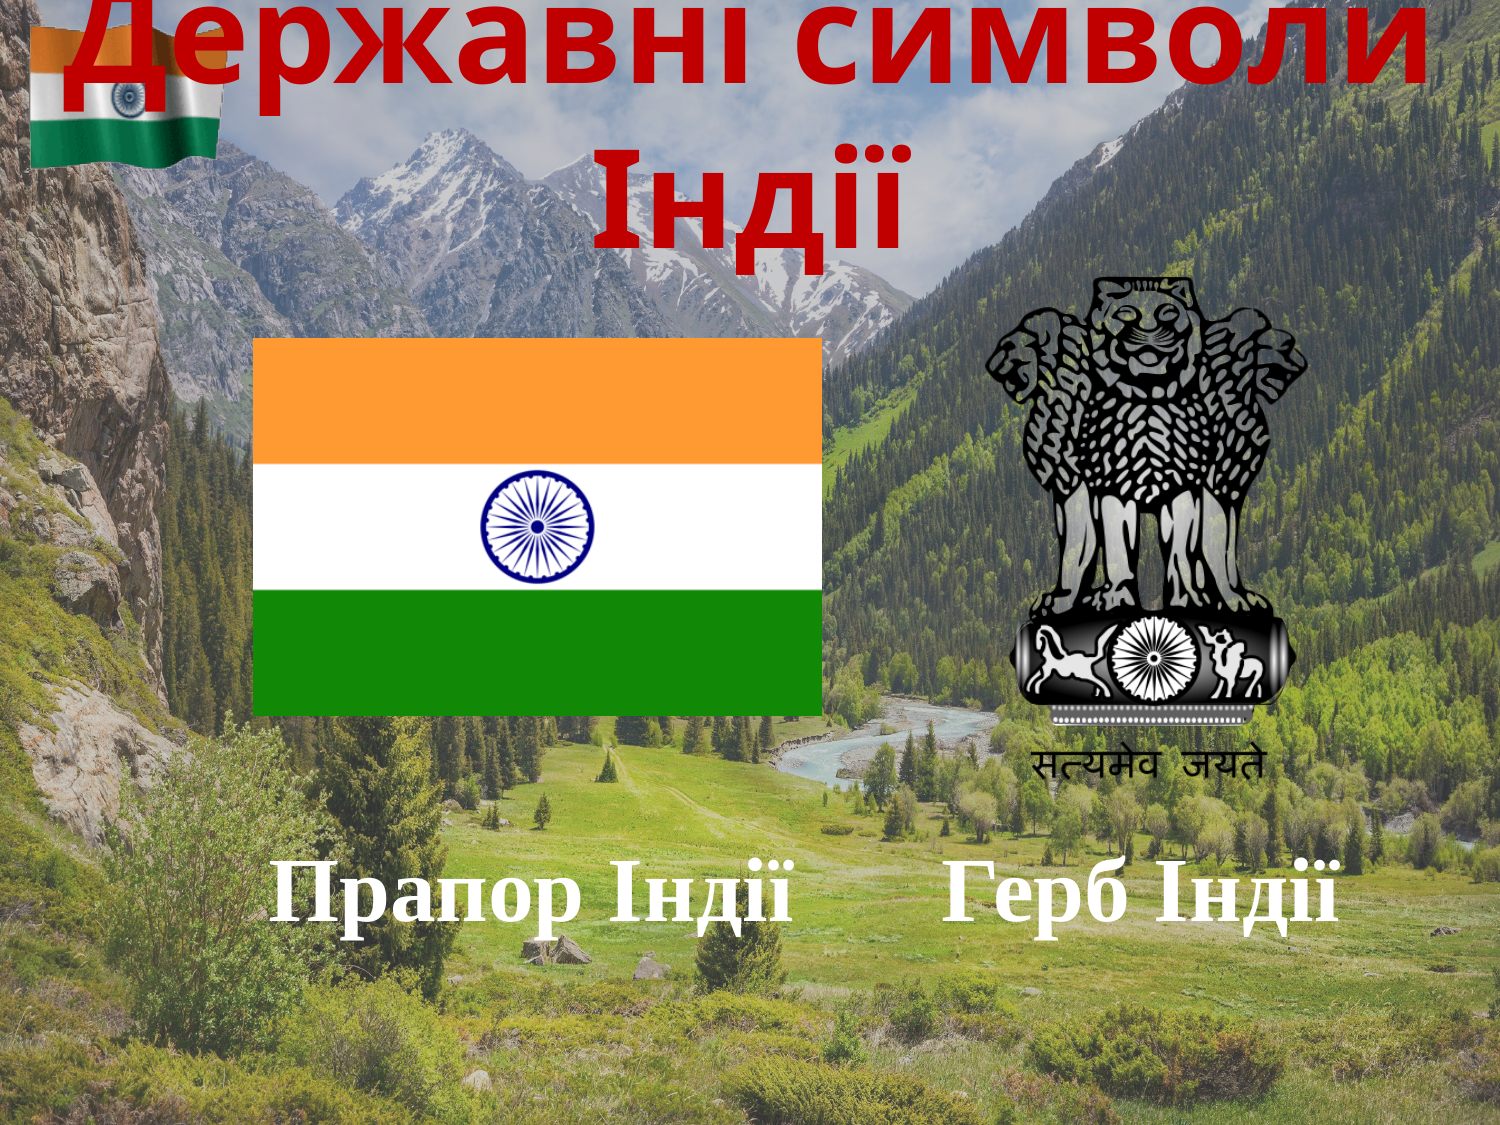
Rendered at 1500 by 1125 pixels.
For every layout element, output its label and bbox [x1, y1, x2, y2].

list [974, 266, 1320, 802]
picture [0, 0, 1500, 1125]
list [253, 337, 822, 717]
